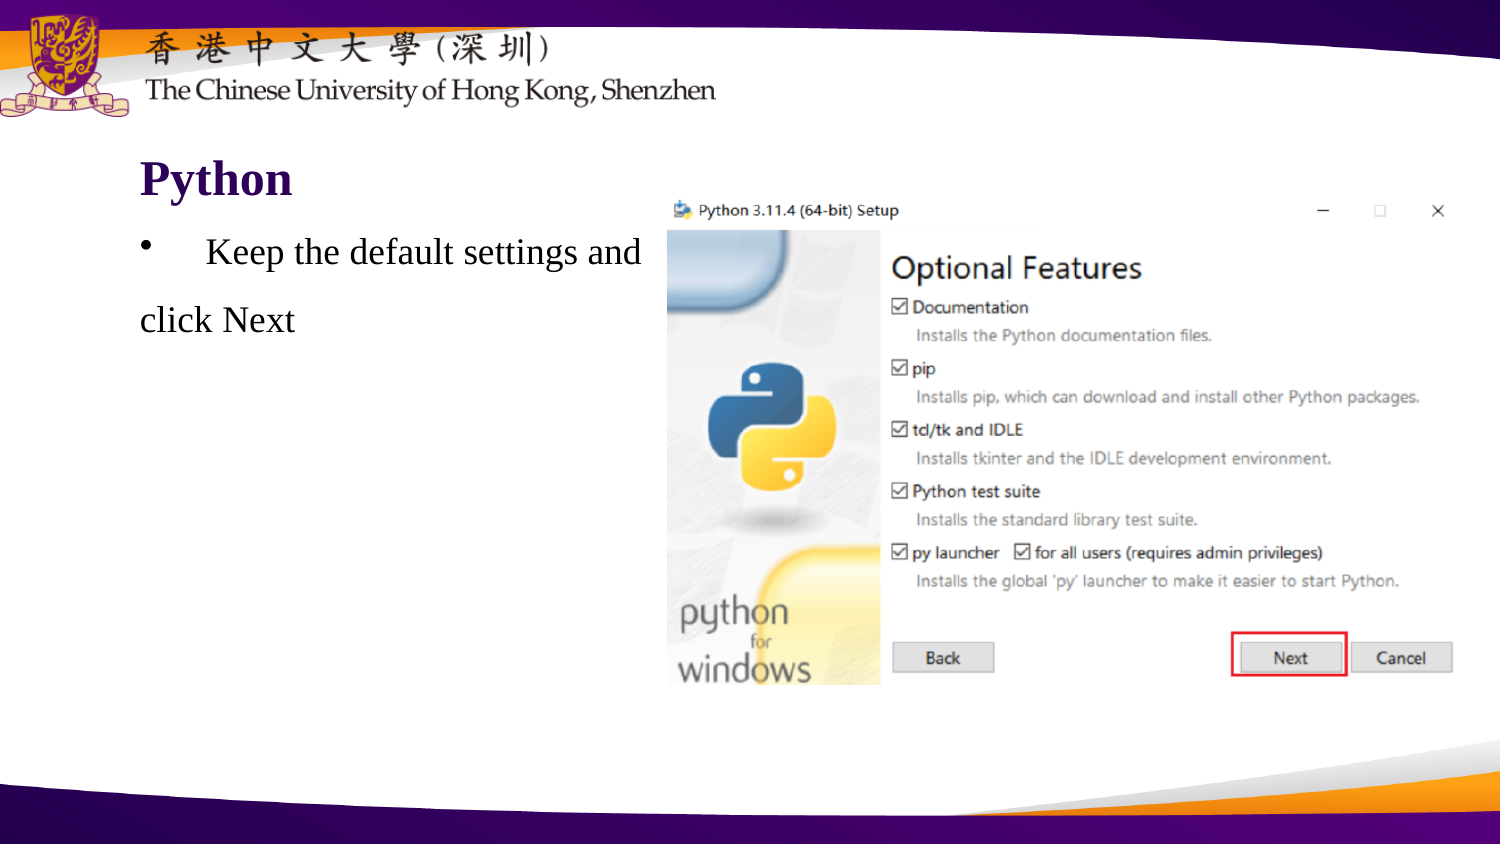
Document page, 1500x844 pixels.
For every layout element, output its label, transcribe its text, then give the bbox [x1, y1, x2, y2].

picture [0, 0, 1500, 844]
text_box Keep the default settings and click Next [125, 197, 1391, 731]
text_box Python [124, 129, 1460, 221]
